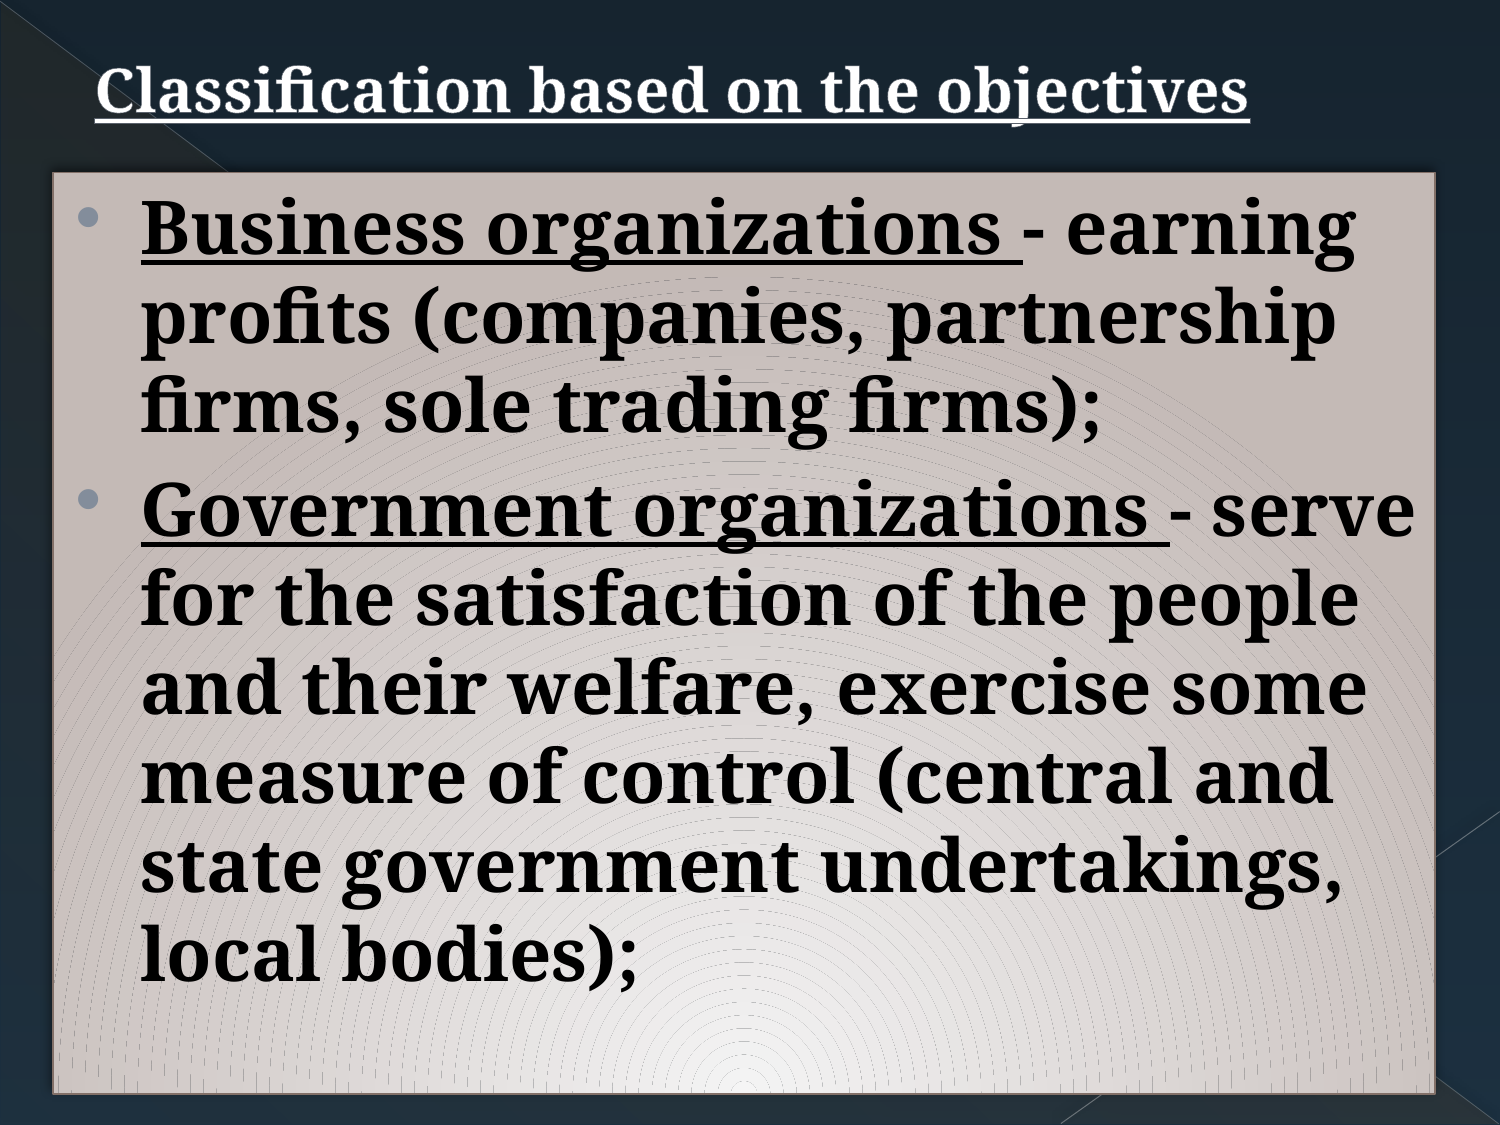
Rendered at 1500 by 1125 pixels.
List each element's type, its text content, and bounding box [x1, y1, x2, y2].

title Classification based on the objectives [17, 43, 1471, 209]
list Business organizations - earning profits (companies, partnership firms, sole trading firms); Government organizations - serve for the satisfaction of the people and their welfare, exercise some measure of control (central and state government undertakings, local bodies); [52, 172, 1436, 1095]
